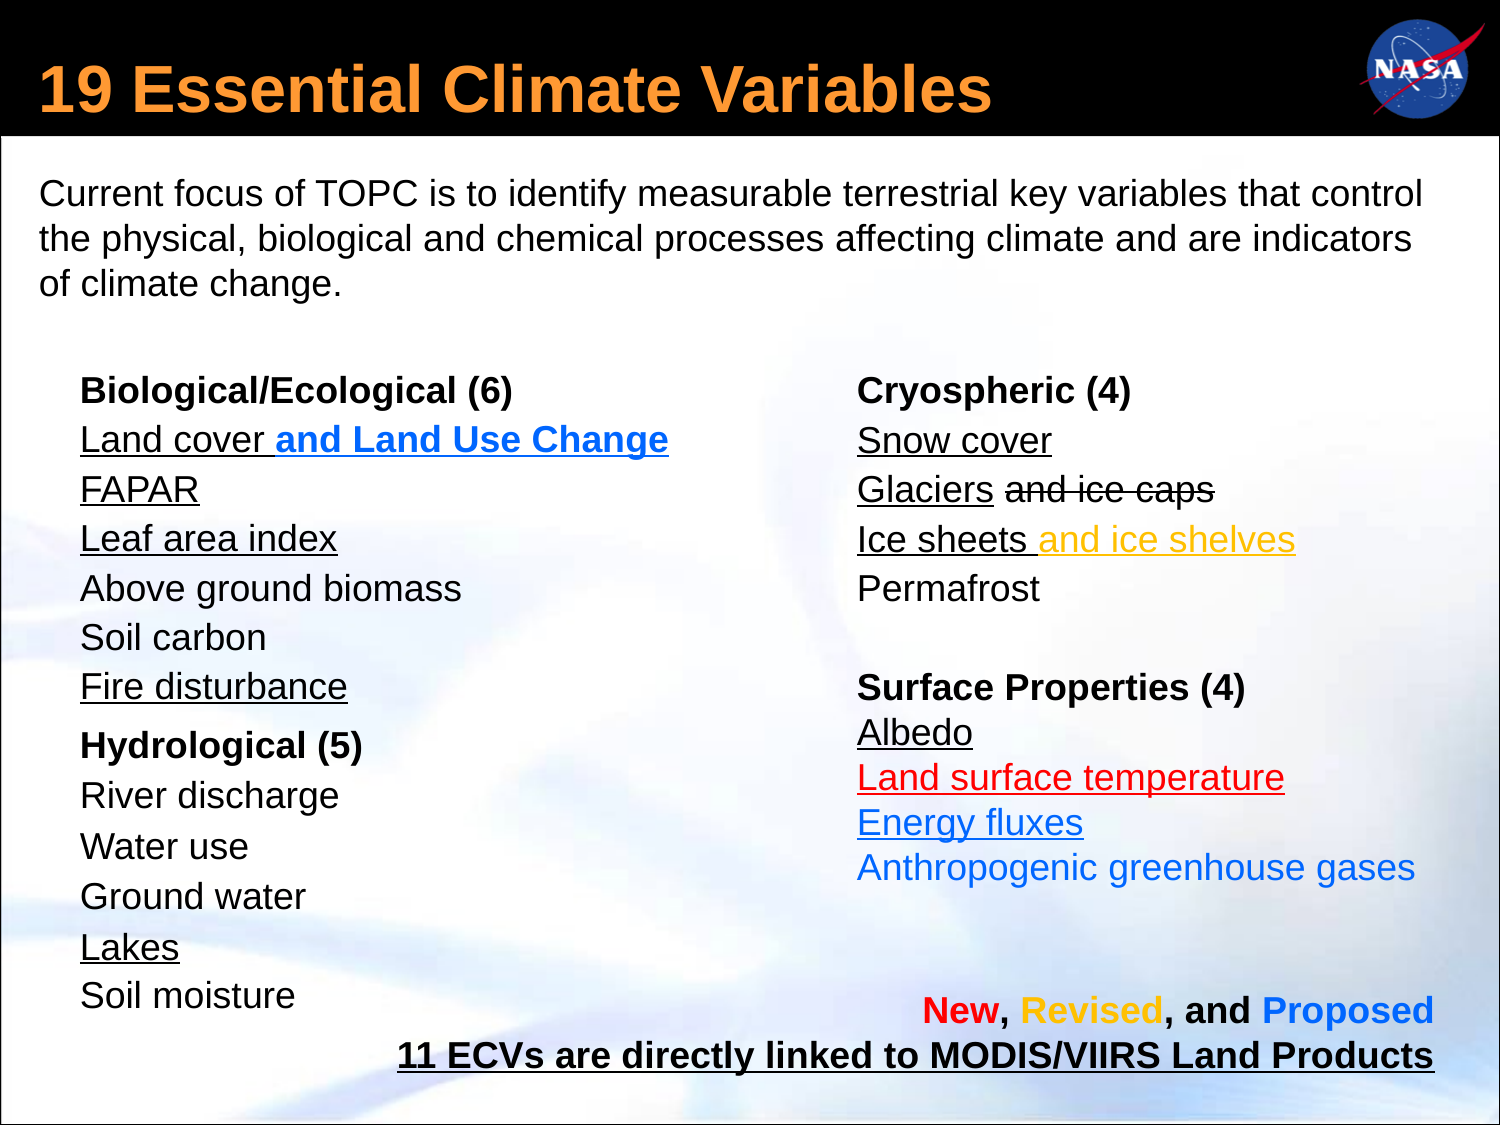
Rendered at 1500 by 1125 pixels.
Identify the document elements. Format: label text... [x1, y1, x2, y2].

picture [1, 138, 1499, 1124]
picture [1359, 16, 1487, 121]
text_box Biological/Ecological (6) Land cover and Land Use Change FAPAR Leaf area index Above ground biomass Soil carbon Fire disturbance Hydrological (5) River discharge Water use Ground water Lakes Soil moisture [58, 355, 809, 1066]
text_box Current focus of TOPC is to identify measurable terrestrial key variables that control the physical, biological and chemical processes affecting climate and are indicators of climate change. [24, 161, 1455, 311]
text_box New, Revised, and Proposed 11 ECVs are directly linked to MODIS/VIIRS Land Products [381, 978, 1450, 1084]
text_box 19 Essential Climate Variables [24, 38, 1088, 134]
text_box Cryospheric (4) Snow cover Glaciers and ice caps Ice sheets and ice shelves Permafrost Surface Properties (4) Albedo Land surface temperature Energy fluxes Anthropogenic greenhouse gases [837, 355, 1434, 896]
